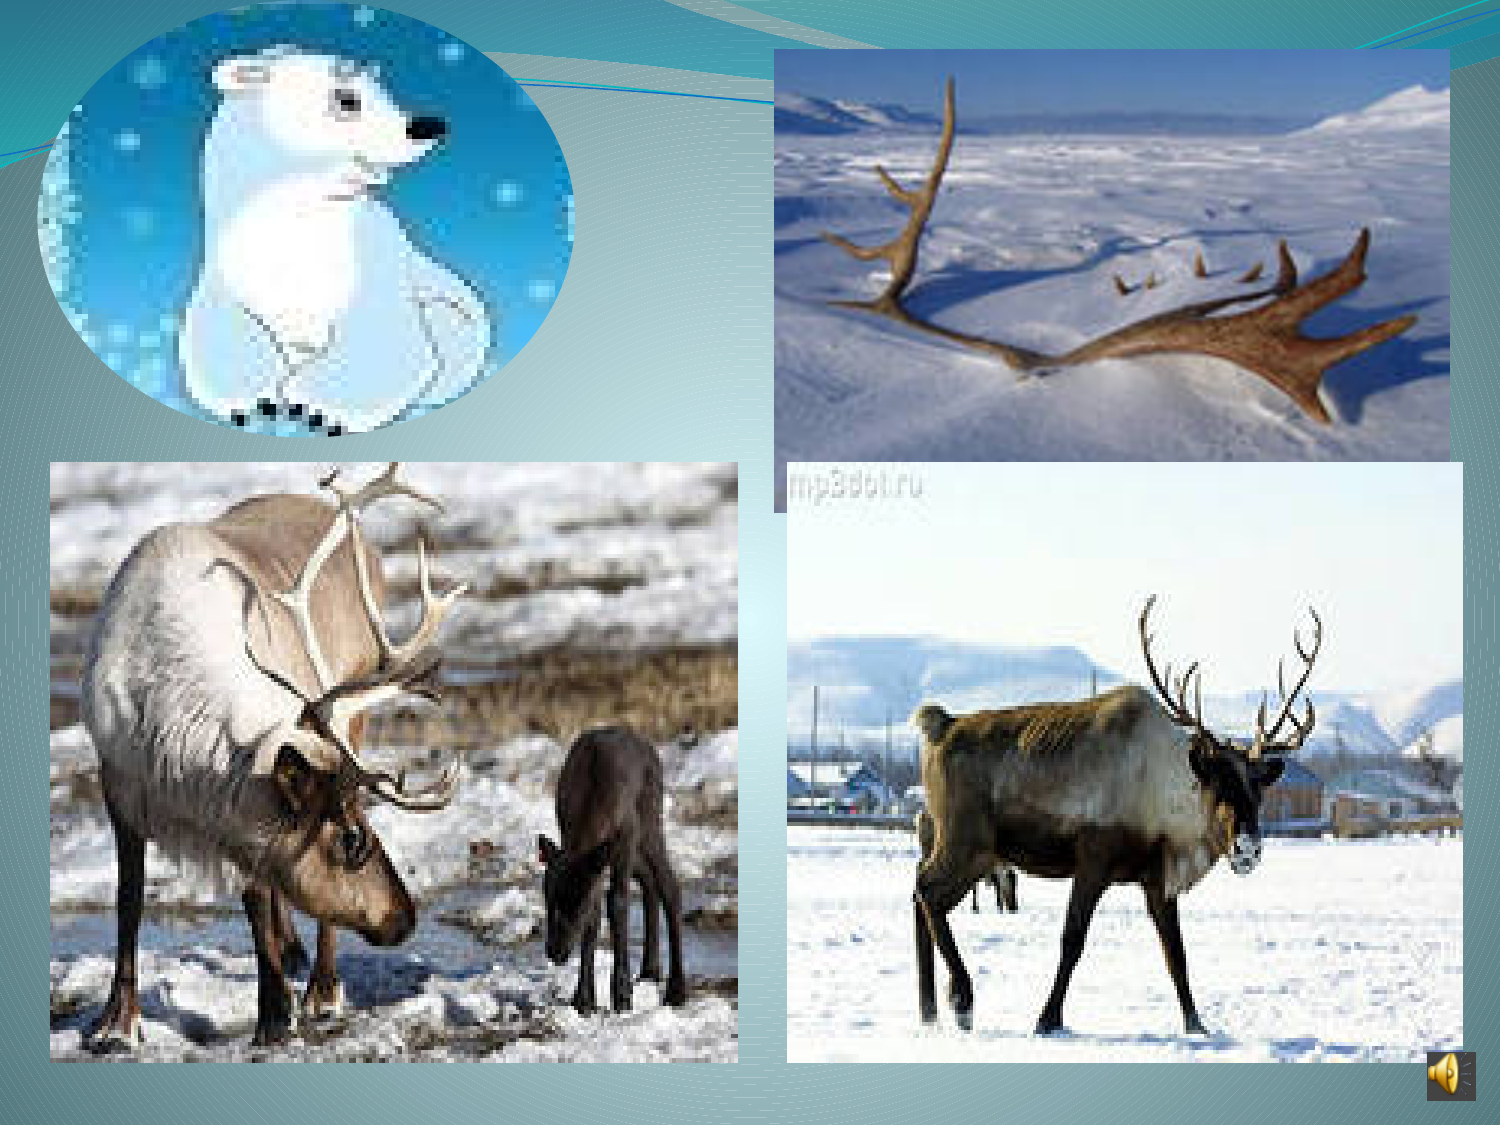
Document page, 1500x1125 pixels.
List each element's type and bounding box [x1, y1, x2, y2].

picture [37, 0, 576, 438]
picture [774, 49, 1477, 1102]
picture [49, 462, 738, 1063]
